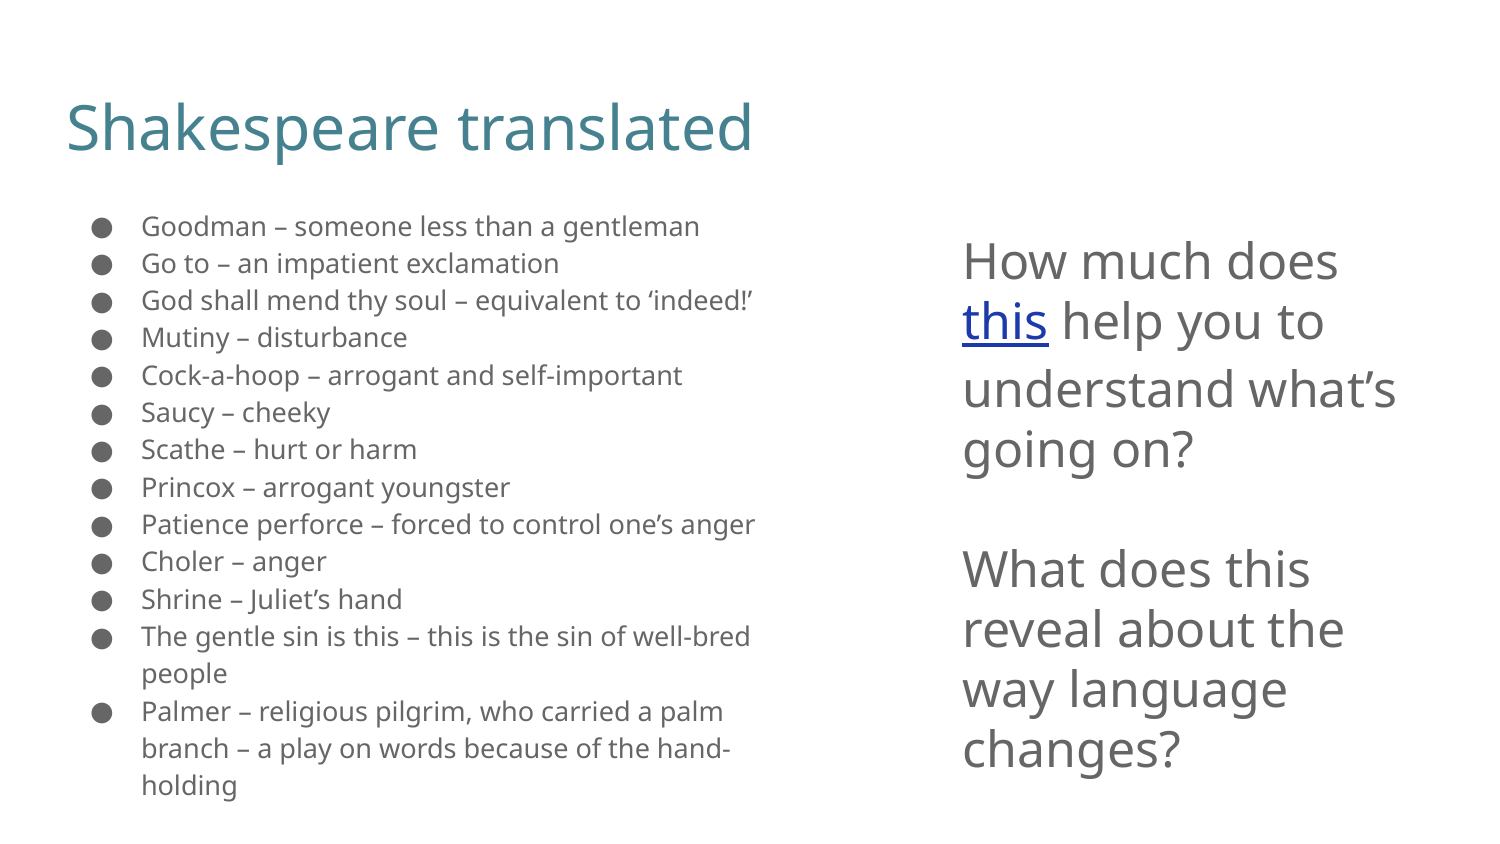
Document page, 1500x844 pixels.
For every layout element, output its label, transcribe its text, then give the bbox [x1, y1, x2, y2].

title Shakespeare translated [51, 72, 1449, 167]
text_box How much does this help you to understand what’s going on? What does this reveal about the way language changes? [947, 214, 1433, 786]
list Goodman – someone less than a gentleman Go to – an impatient exclamation God shall mend thy soul – equivalent to ‘indeed!’ Mutiny – disturbance Cock-a-hoop – arrogant and self-important Saucy – cheeky Scathe – hurt or harm Princox – arrogant youngster Patience perforce – forced to control one’s anger Choler – anger Shrine – Juliet’s hand The gentle sin is this – this is the sin of well-bred people Palmer – religious pilgrim, who carried a palm branch – a play on words because of the hand-holding [51, 189, 816, 786]
